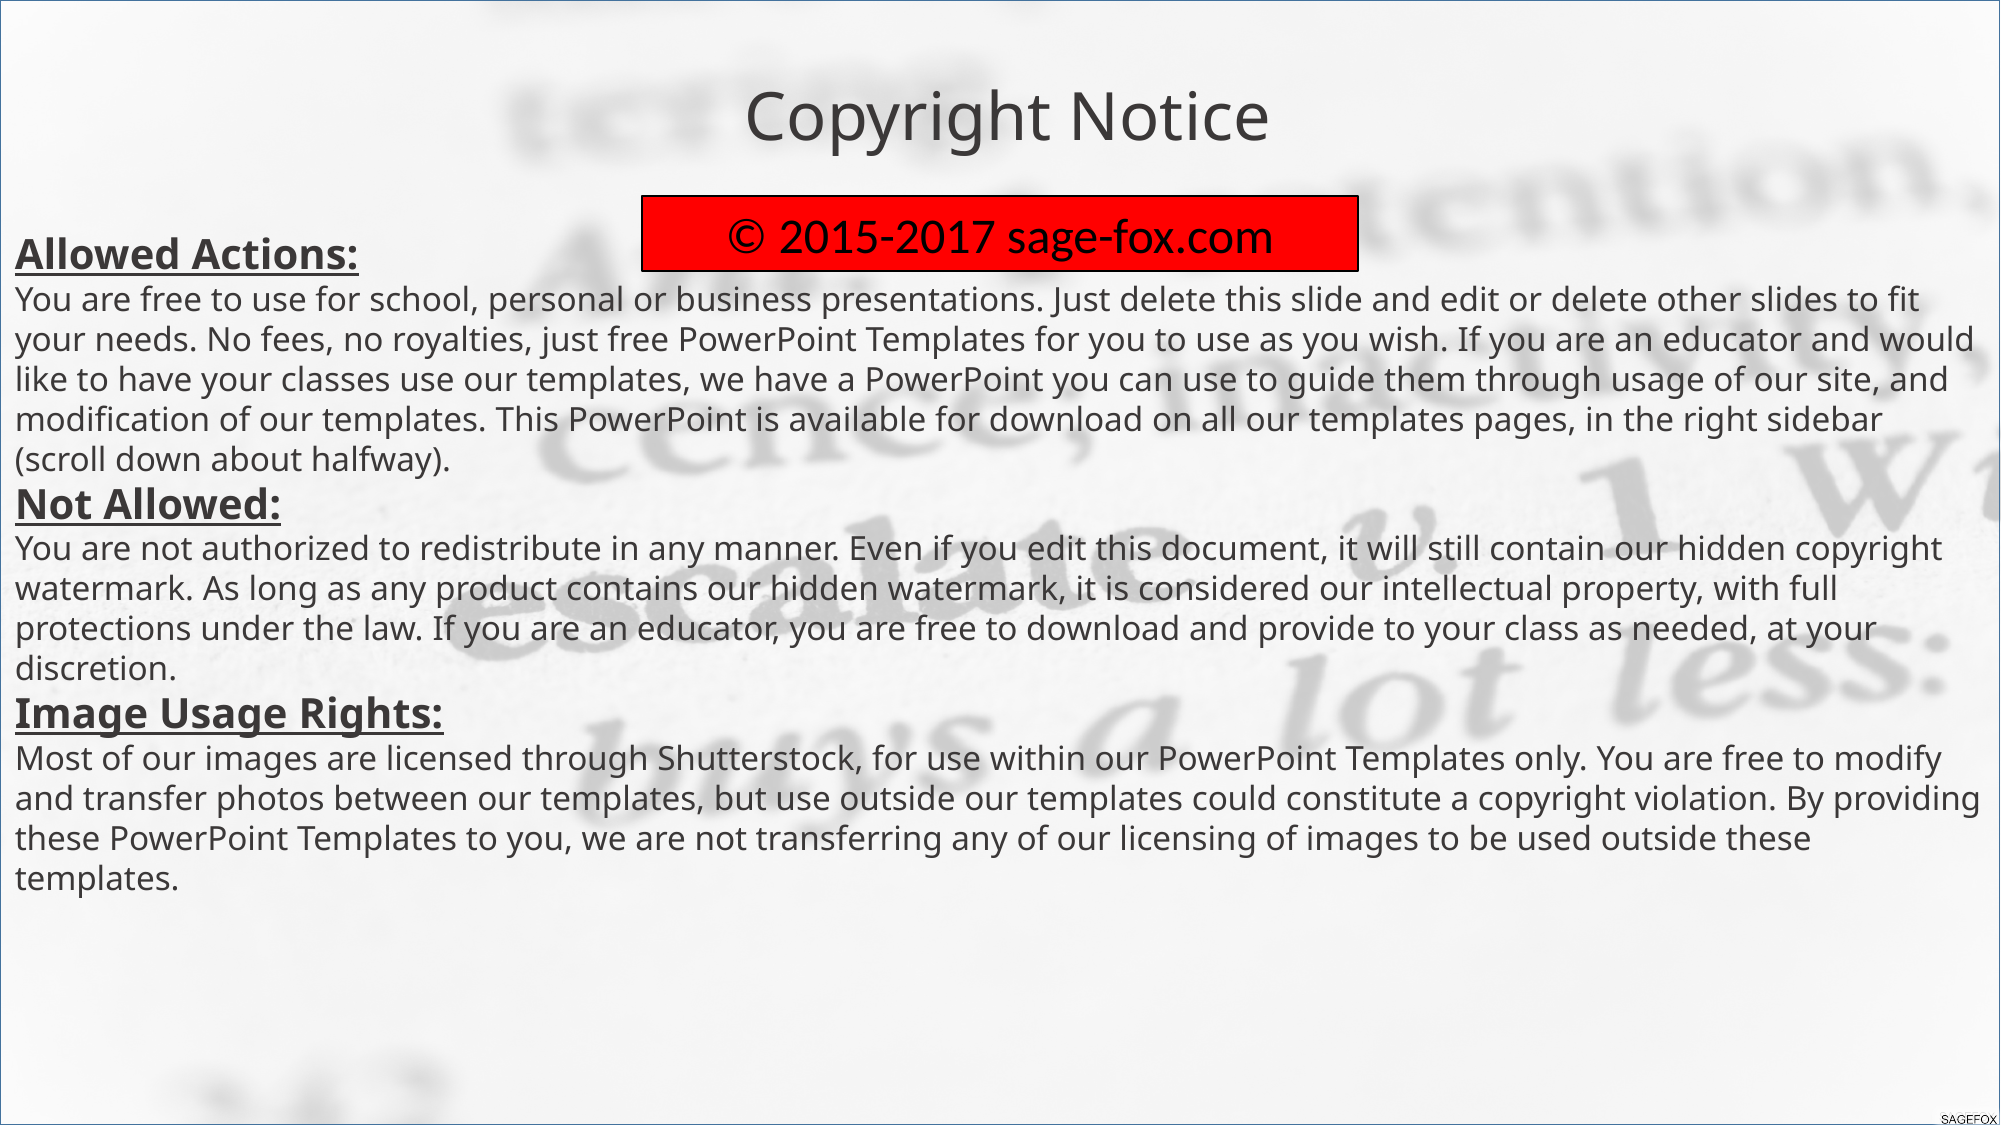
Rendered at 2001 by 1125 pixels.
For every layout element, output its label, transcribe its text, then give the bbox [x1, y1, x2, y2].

title Copyright Notice [493, 60, 1524, 178]
picture [1938, 1114, 1999, 1125]
text_box Allowed Actions: You are free to use for school, personal or business presentations. Just delete this slide and edit or delete other slides to fit your needs. No fees, no royalties, just free PowerPoint Templates for you to use as you wish. If you are an educator and would like to have your classes use our templates, we have a PowerPoint you can use to guide them through usage of our site, and modification of our templates. This PowerPoint is available for download on all our templates pages, in the right sidebar (scroll down about halfway). Not Allowed: You are not authorized to redistribute in any manner. Even if you edit this document, it will still contain our hidden copyright watermark. As long as any product contains our hidden watermark, it is considered our intellectual property, with full protections under the law. If you are an educator, you are free to download and provide to your class as needed, at your discretion. Image Usage Rights: Most of our images are licensed through Shutterstock, for use within our PowerPoint Templates only. You are free to modify and transfer photos between our templates, but use outside our templates could constitute a copyright violation. By providing these PowerPoint Templates to you, we are not transferring any of our licensing of images to be used outside these templates. [0, 0, 2000, 1125]
text_box © 2015-2017 sage-fox.com [641, 196, 1358, 272]
